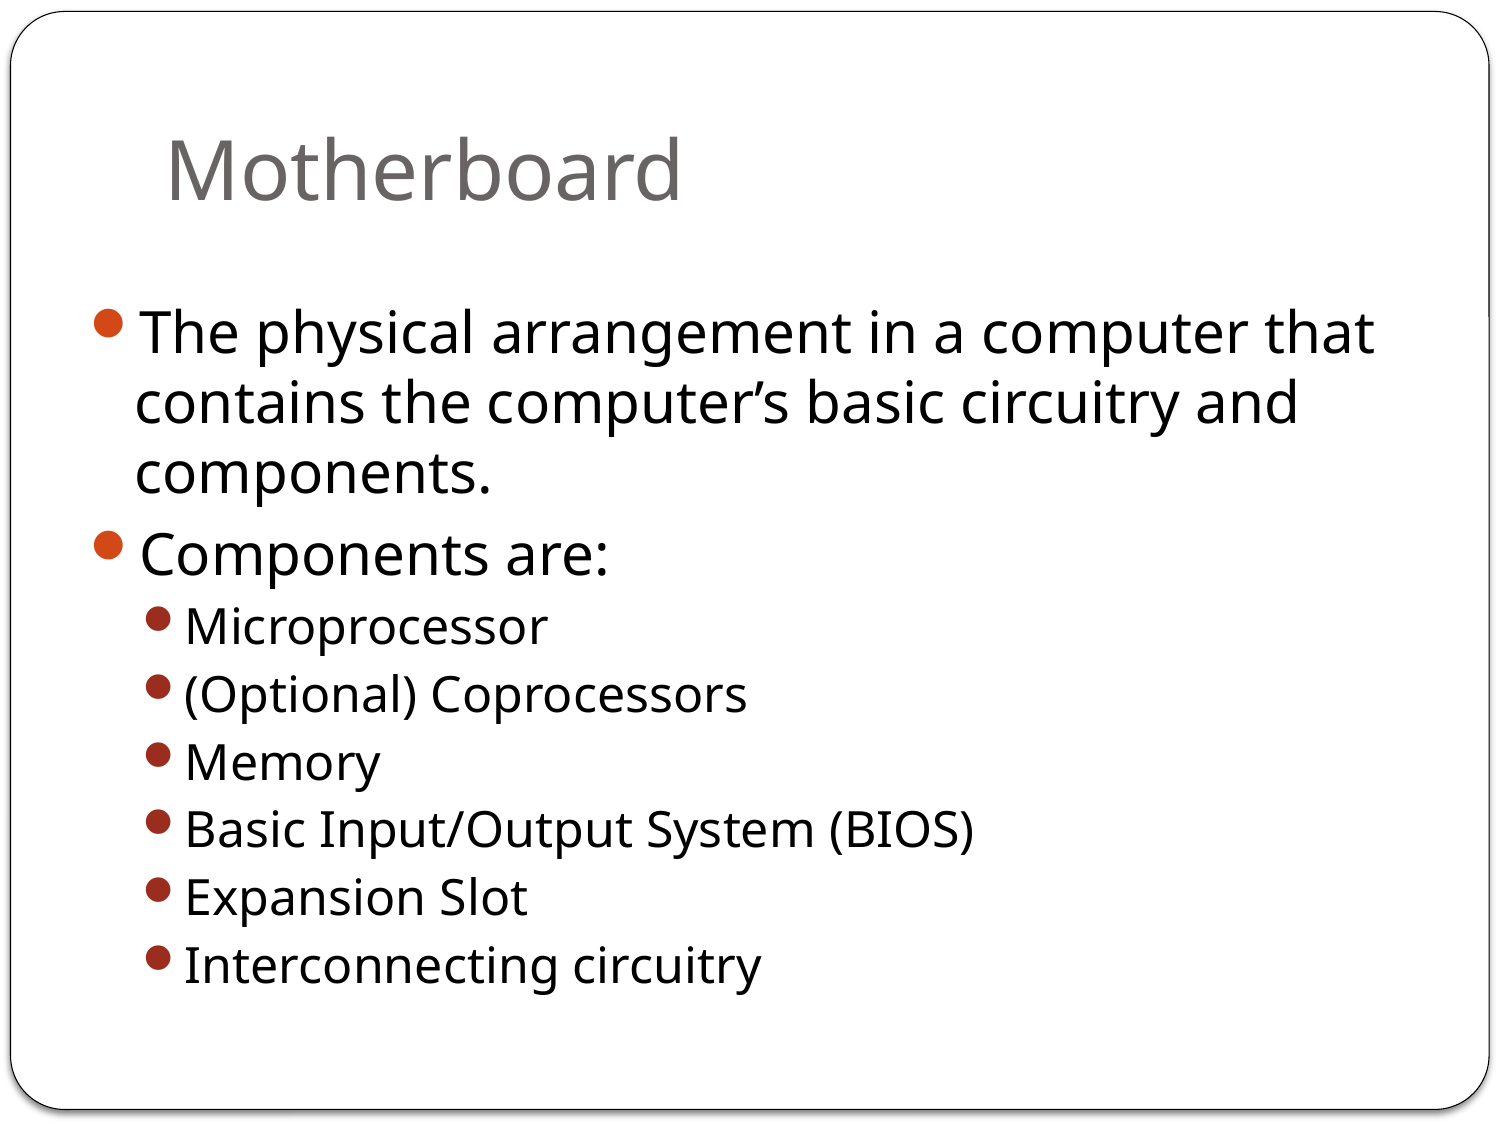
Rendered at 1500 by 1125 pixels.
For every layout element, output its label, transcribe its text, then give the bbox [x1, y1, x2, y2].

title Motherboard [150, 45, 1425, 233]
list The physical arrangement in a computer that contains the computer’s basic circuitry and components. Components are: Microprocessor (Optional) Coprocessors Memory Basic Input/Output System (BIOS) Expansion Slot Interconnecting circuitry [75, 287, 1425, 1063]
